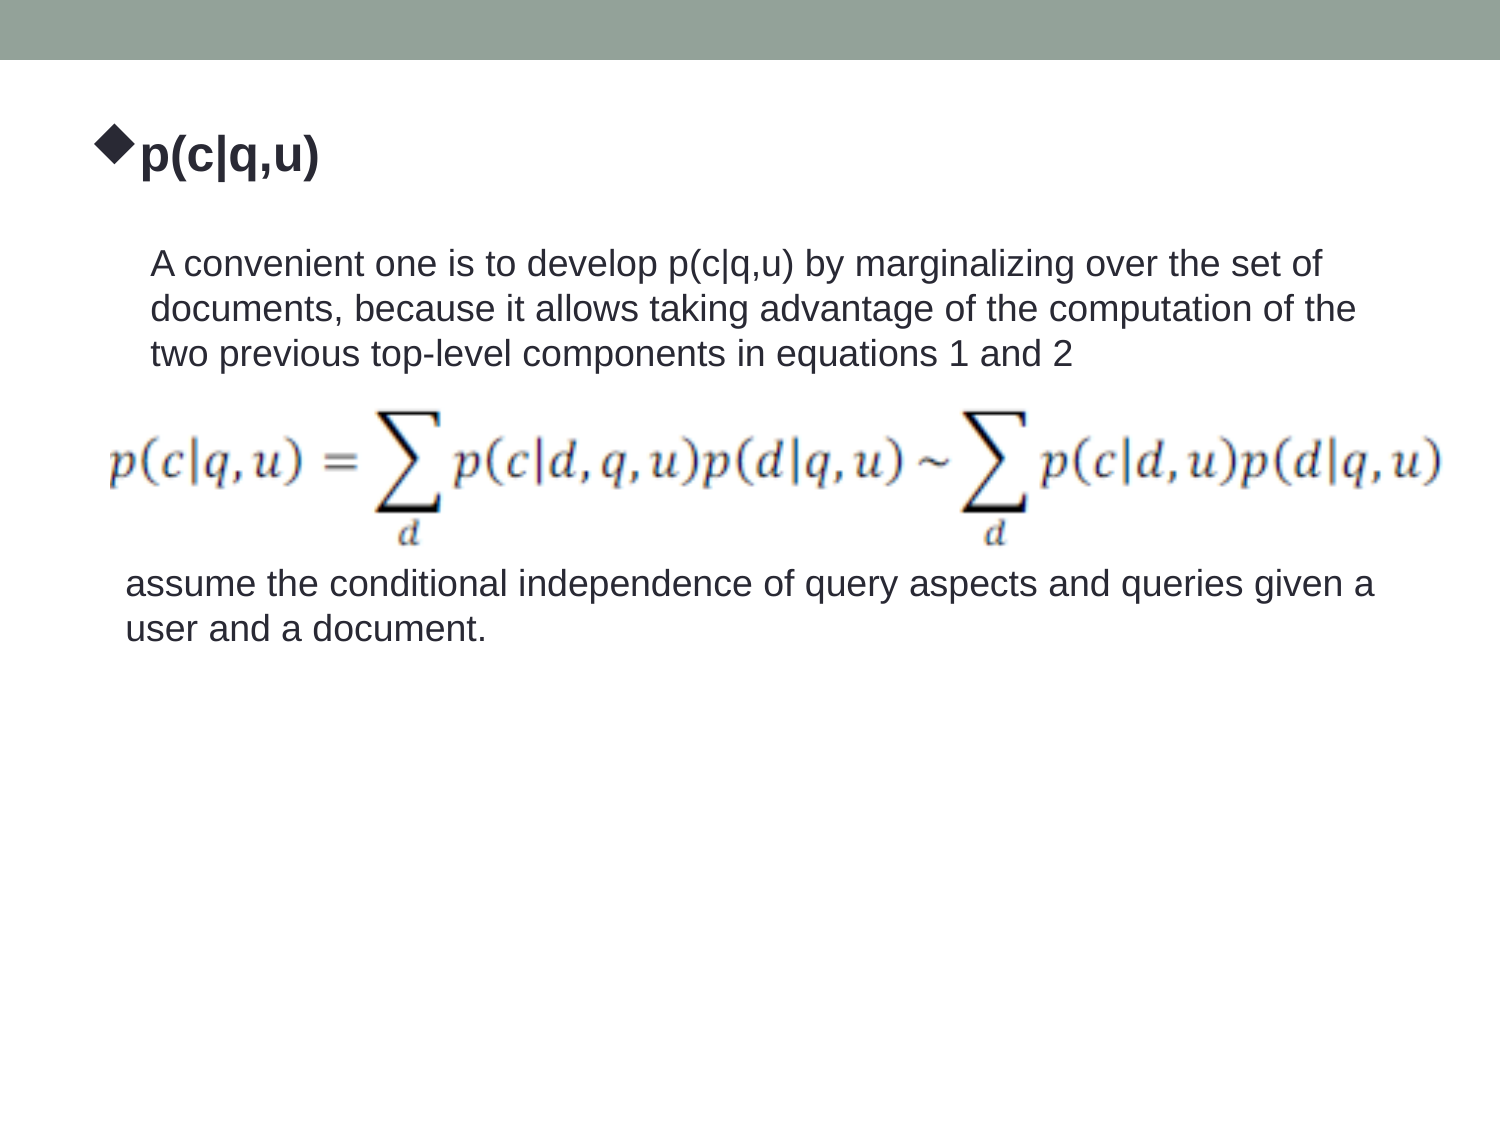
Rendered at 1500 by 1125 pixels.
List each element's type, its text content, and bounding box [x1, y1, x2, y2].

text_box A convenient one is to develop p(c|q,u) by marginalizing over the set of documents, because it allows taking advantage of the computation of the two previous top-level components in equations 1 and 2 [135, 231, 1424, 382]
text_box assume the conditional independence of query aspects and queries given a user and a document. [110, 557, 1399, 657]
text_box p(c|q,u) [74, 113, 350, 189]
picture [110, 398, 1449, 553]
